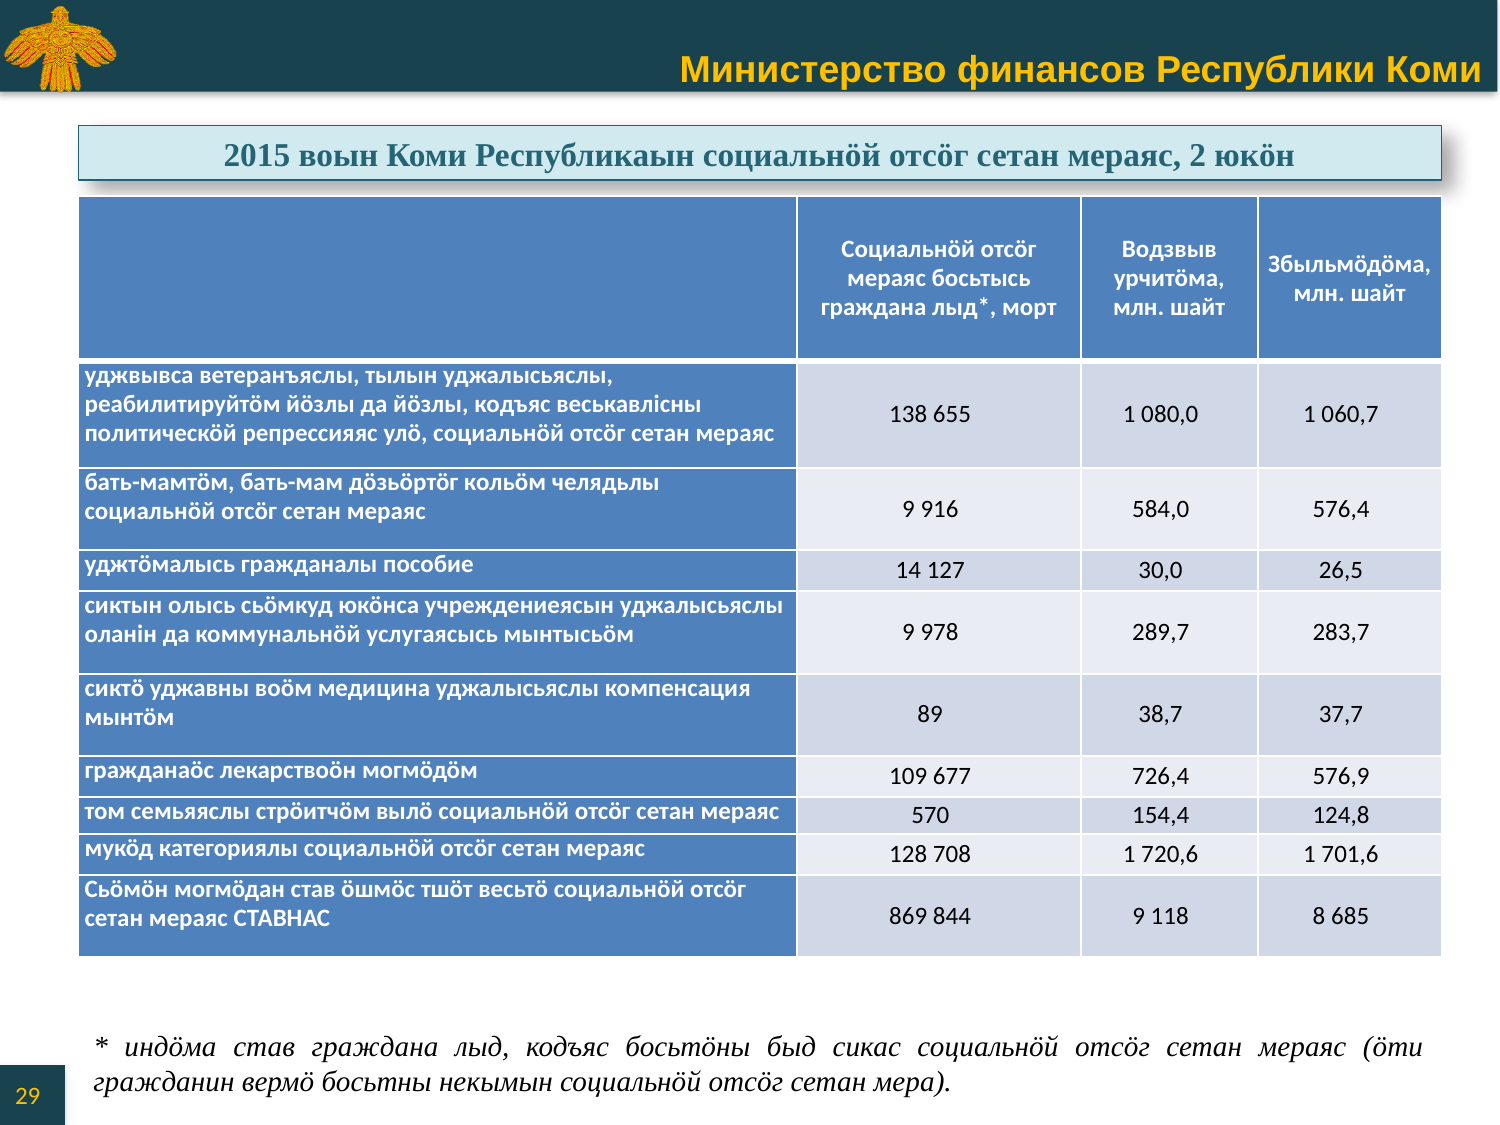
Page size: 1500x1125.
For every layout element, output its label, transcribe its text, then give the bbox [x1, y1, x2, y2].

table_header [79, 197, 796, 358]
table_cell 1 701,6 [1259, 835, 1441, 874]
table_cell гражданаӧс лекарствоӧн могмӧдӧм [79, 757, 796, 796]
table_cell сиктӧ уджавны воӧм медицина уджалысьяслы компенсация мынтӧм [79, 675, 796, 755]
table_cell 124,8 [1259, 798, 1441, 833]
table_cell 89 [798, 675, 1080, 755]
table_cell бать-мамтӧм, бать-мам дӧзьӧртӧг кольӧм челядьлы социальнӧй отсӧг сетан мераяс [79, 469, 796, 549]
table_cell 37,7 [1259, 675, 1441, 755]
table_cell 289,7 [1082, 592, 1257, 673]
table_cell 1 060,7 [1259, 364, 1441, 467]
table_cell 1 080,0 [1082, 364, 1257, 467]
table_cell 9 118 [1082, 876, 1257, 956]
table_cell 138 655 [798, 364, 1080, 467]
text_box * индӧма став граждана лыд, кодъяс босьтӧны быд сикас социальнӧй отсӧг сетан мераяс (ӧти гражданин вермӧ босьтны некымын социальнӧй отсӧг сетан мера). [78, 1020, 1440, 1105]
slide_number 29 [0, 1065, 65, 1125]
picture [0, 0, 124, 114]
table_cell 576,4 [1259, 469, 1441, 549]
table_cell 26,5 [1259, 551, 1441, 590]
table_cell 570 [798, 798, 1080, 833]
table_header Социальнӧй отсӧг мераяс босьтысь граждана лыд*, морт [798, 197, 1080, 358]
table_cell 38,7 [1082, 675, 1257, 755]
table_cell 9 978 [798, 592, 1080, 673]
table_cell 30,0 [1082, 551, 1257, 590]
table_cell 1 720,6 [1082, 835, 1257, 874]
table_cell 128 708 [798, 835, 1080, 874]
table_cell 154,4 [1082, 798, 1257, 833]
table_header Водзвыв урчитӧма, млн. шайт [1082, 197, 1257, 358]
table_cell 14 127 [798, 551, 1080, 590]
table_cell Сьӧмӧн могмӧдан став ӧшмӧс тшӧт весьтӧ социальнӧй отсӧг сетан мераяс СТАВНАС [79, 876, 796, 956]
table_cell 8 685 [1259, 876, 1441, 956]
table_cell 869 844 [798, 876, 1080, 956]
text_box 2015 воын Коми Республикаын социальнӧй отсӧг сетан мераяс, 2 юкӧн [78, 125, 1442, 181]
table_cell 726,4 [1082, 757, 1257, 796]
table_cell уджтӧмалысь гражданалы пособие [79, 551, 796, 590]
table_cell мукӧд категориялы социальнӧй отсӧг сетан мераяс [79, 835, 796, 874]
table_cell уджвывса ветеранъяслы, тылын уджалысьяслы, реабилитируйтӧм йӧзлы да йӧзлы, кодъяс веськавлісны политическӧй репрессияяс улӧ, социальнӧй отсӧг сетан мераяс [79, 364, 796, 467]
table_cell 109 677 [798, 757, 1080, 796]
table_cell сиктын олысь сьӧмкуд юкӧнса учреждениеясын уджалысьяслы оланін да коммунальнӧй услугаясысь мынтысьӧм [79, 592, 796, 673]
table_cell том семьяяслы стрӧитчӧм вылӧ социальнӧй отсӧг сетан мераяс [79, 798, 796, 833]
table_cell 584,0 [1082, 469, 1257, 549]
table_header Збыльмӧдӧма, млн. шайт [1259, 197, 1441, 358]
table_cell 283,7 [1259, 592, 1441, 673]
table_cell 576,9 [1259, 757, 1441, 796]
table_cell 9 916 [798, 469, 1080, 549]
